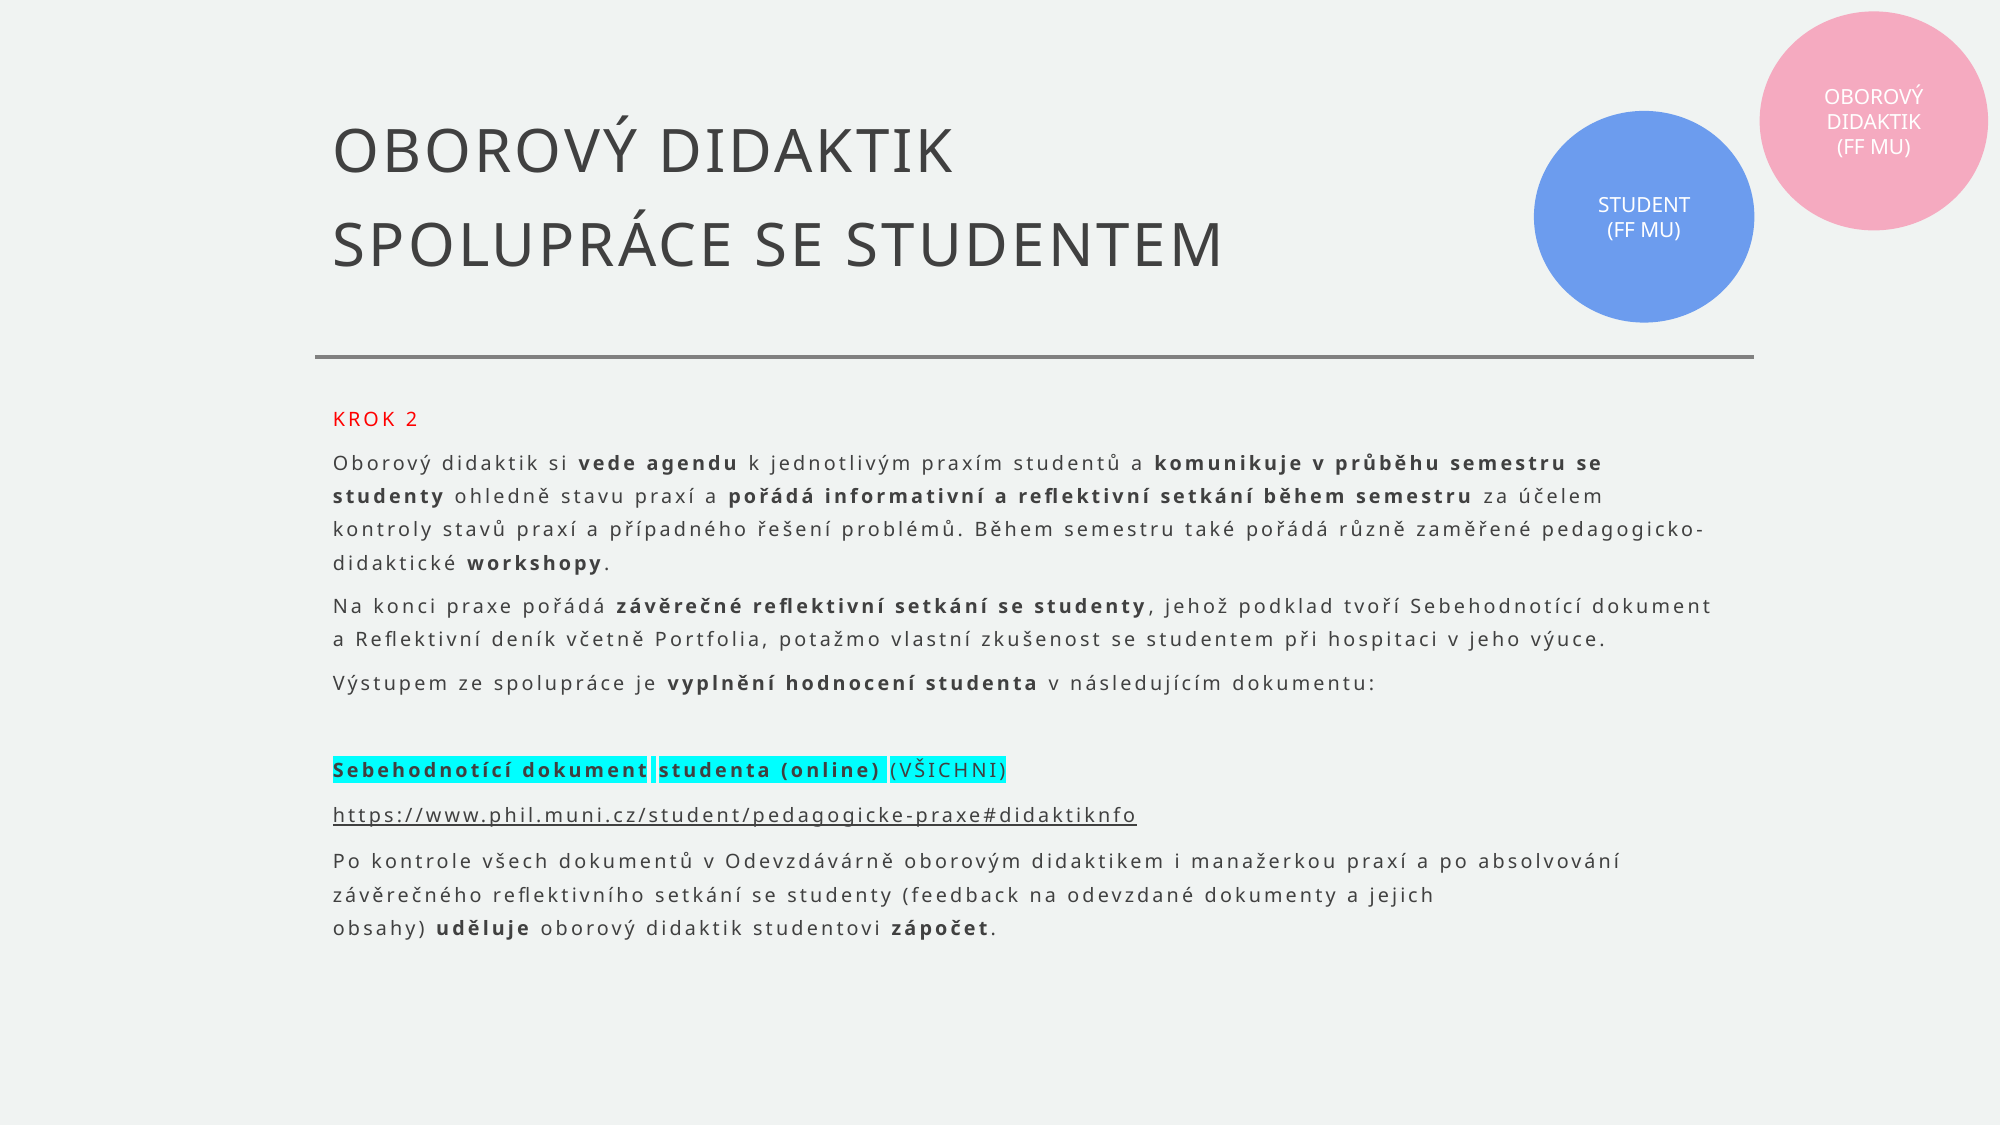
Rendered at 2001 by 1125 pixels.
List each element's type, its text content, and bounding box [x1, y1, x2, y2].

text_box STUDENT (FF MU) [1533, 110, 1755, 323]
list KROK 2 Oborový didaktik si vede agendu k jednotlivým praxím studentů a komunikuje v průběhu semestru se studenty ohledně stavu praxí a pořádá informativní a reflektivní setkání během semestru za účelem kontroly stavů praxí a případného řešení problémů. Během semestru také pořádá různě zaměřené pedagogicko-didaktické workshopy. Na konci praxe pořádá závěrečné reflektivní setkání se studenty, jehož podklad tvoří Sebehodnotící dokument a Reflektivní deník včetně Portfolia, potažmo vlastní zkušenost se studentem při hospitaci v jeho výuce. Výstupem ze spolupráce je vyplnění hodnocení studenta v následujícím dokumentu: Sebehodnotící dokument studenta (online) (VŠICHNI) https://www.phil.muni.cz/student/pedagogicke-praxe#didaktiknfo Po kontrole všech dokumentů v Odevzdávárně oborovým didaktikem i manažerkou praxí a po absolvování závěrečného reflektivního setkání se studenty (feedback na odevzdané dokumenty a jejich obsahy) uděluje oborový didaktik studentovi zápočet. [315, 379, 1754, 979]
text_box OBOROVÝ DIDAKTIK (FF MU) [1759, 11, 1989, 231]
title OBOROVÝ DIDAKTIK SPOLUPRÁCE SE STUDENTEM [315, 72, 1754, 294]
